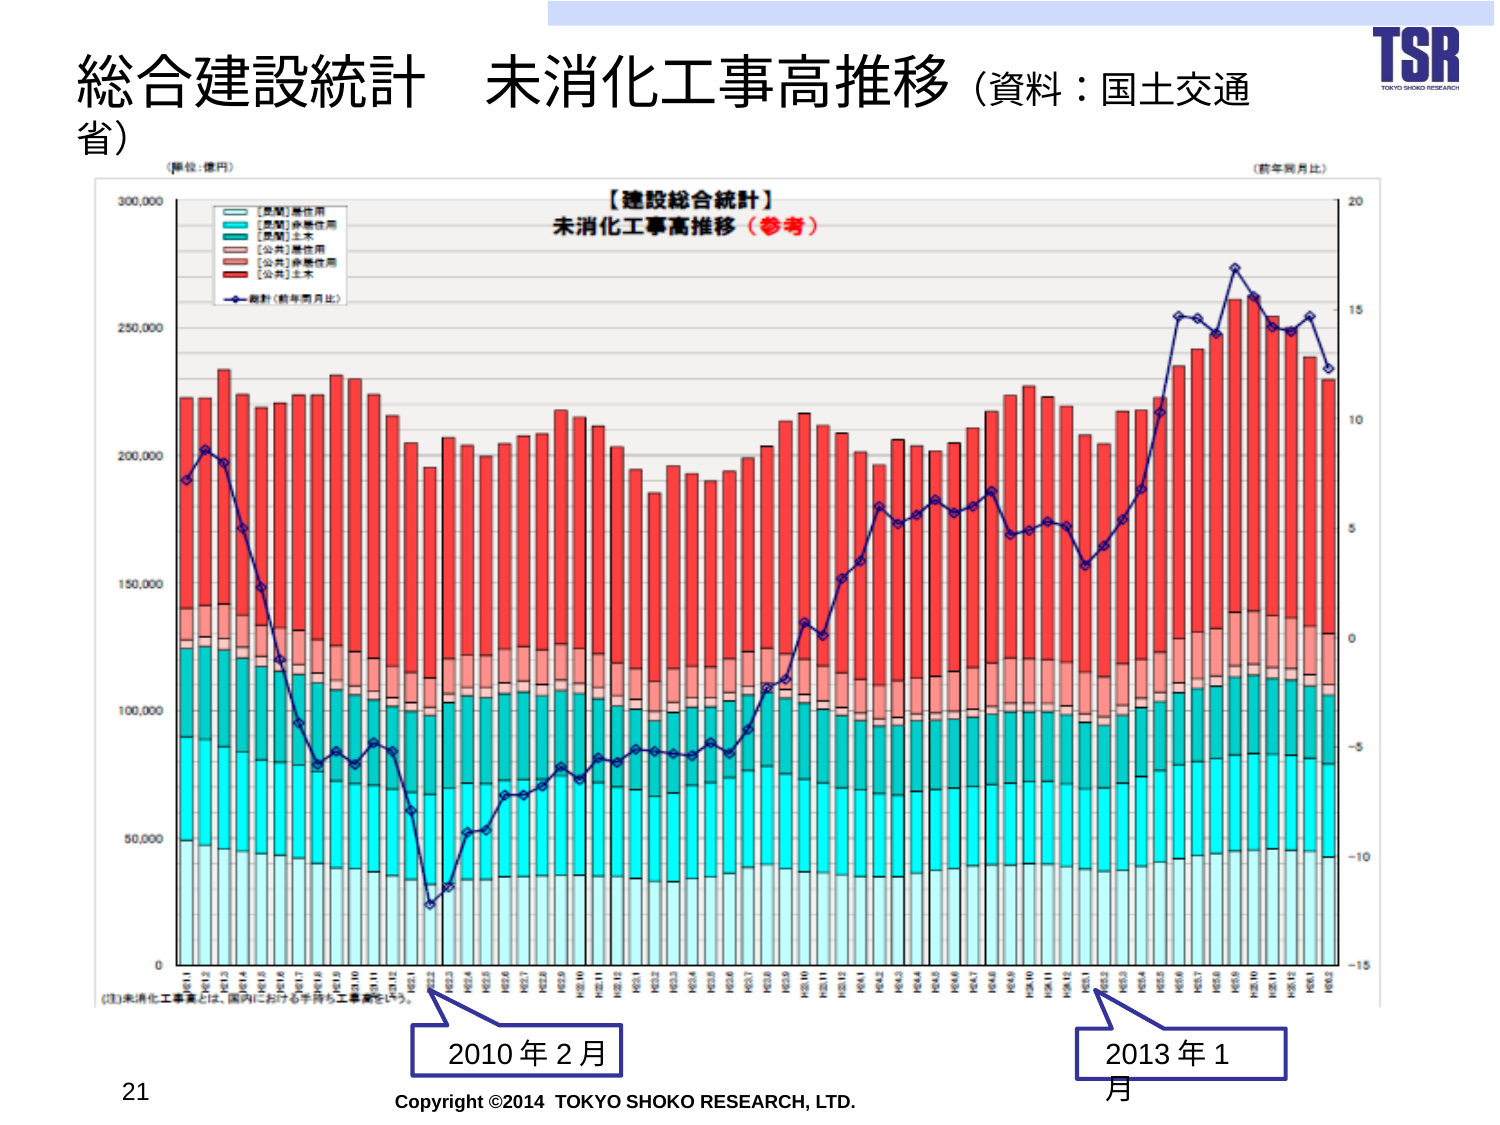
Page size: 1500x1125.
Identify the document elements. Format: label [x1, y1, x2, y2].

text_box [76, 45, 1272, 102]
text_box [410, 1028, 633, 1078]
picture [1373, 27, 1459, 90]
text_box [0, 1075, 150, 1125]
picture [76, 140, 1391, 1028]
text_box [1074, 1028, 1288, 1113]
